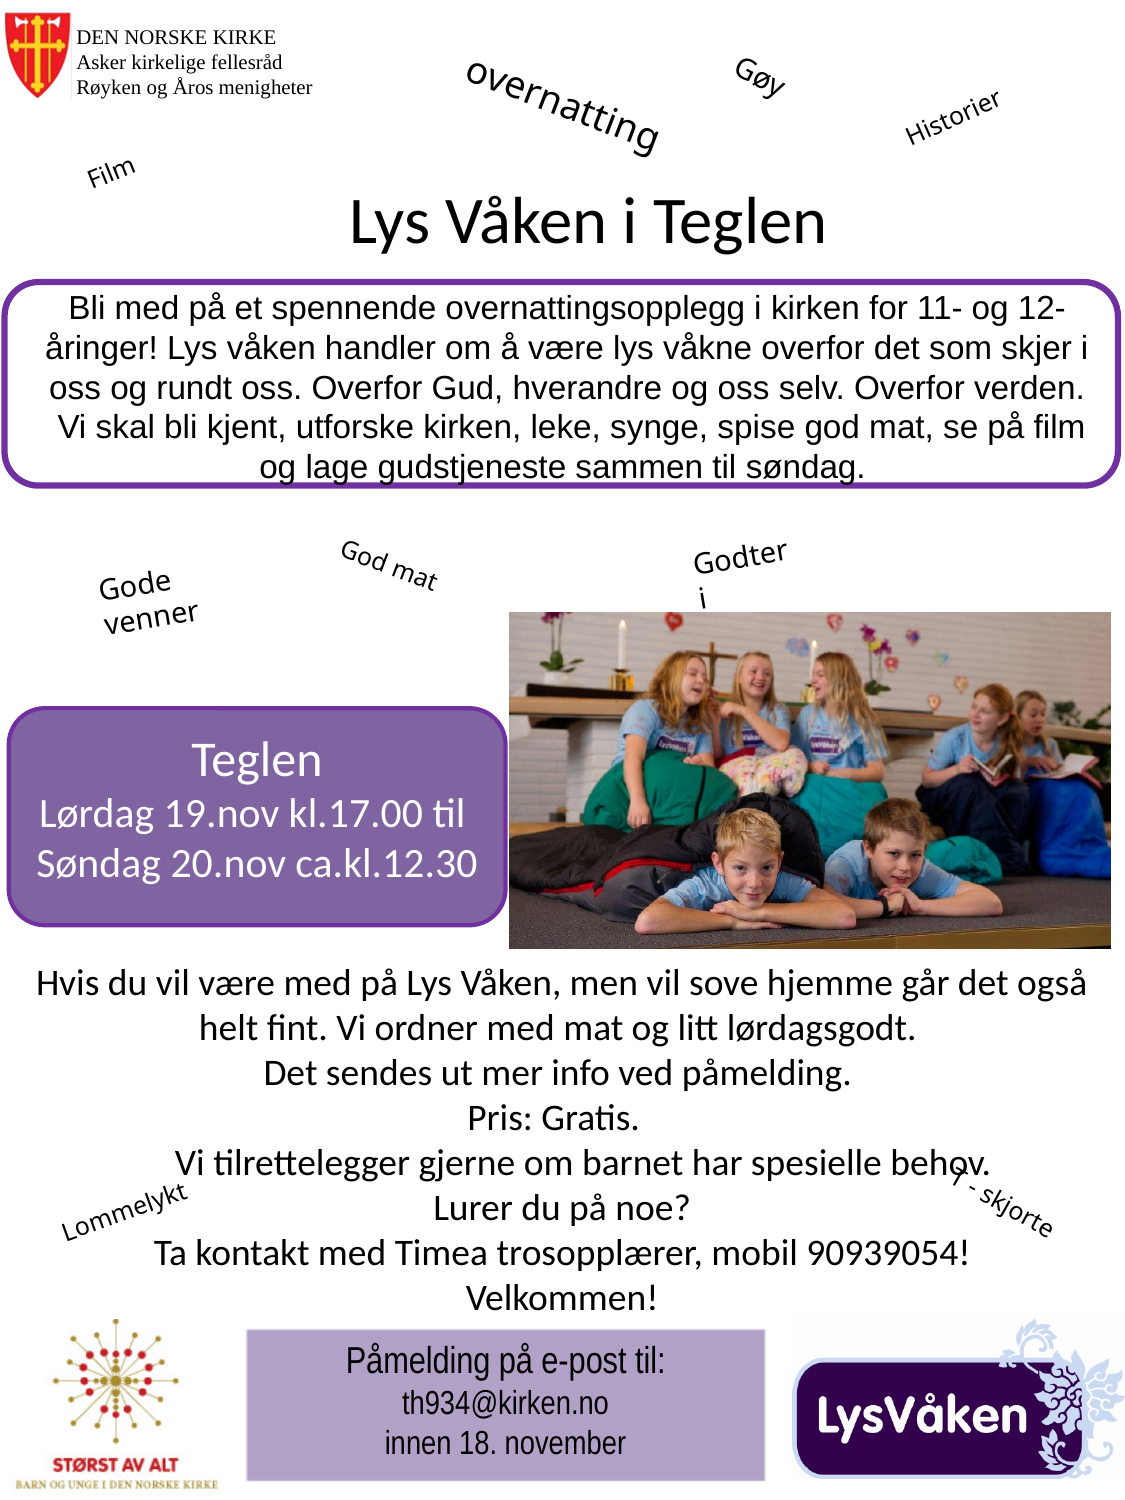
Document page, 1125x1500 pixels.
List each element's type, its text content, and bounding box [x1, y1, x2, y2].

text_box overnatting [443, 32, 691, 169]
text_box Lys Våken i Teglen [154, 169, 843, 264]
picture [509, 612, 1111, 950]
text_box [2, 292, 11, 475]
picture [4, 0, 78, 100]
text_box Historier [883, 68, 1023, 164]
text_box Gøy [712, 34, 846, 136]
text_box Godteri [674, 520, 817, 610]
text_box DEN NORSKE KIRKE Asker kirkelige fellesråd Røyken og Åros menigheter [78, 16, 385, 107]
text_box Hvis du vil være med på Lys Våken, men vil sove hjemme går det også helt fint. Vi ordner med mat og litt lørdagsgodt. Det sendes ut mer info ved påmelding. Pris: Gratis. Vi tilrettelegger gjerne om barnet har spesielle behov. Lurer du på noe? Ta kontakt med Timea trosopplærer, mobil 90939054! Velkommen! [8, 905, 1116, 1326]
picture [792, 1318, 1125, 1479]
text_box God mat [320, 520, 505, 627]
text_box Gode venner [79, 540, 260, 652]
text_box Påmelding på e-post til: th934@kirken.no innen 18. november [246, 1329, 765, 1481]
text_box Film [17, 116, 204, 227]
text_box Bli med på et spennende overnattingsopplegg i kirken for 11- og 12-åringer! Lys våken handler om å være lys våkne overfor det som skjer i oss og rundt oss. Overfor Gud, hverandre og oss selv. Overfor verden. Vi skal bli kjent, utforske kirken, leke, synge, spise god mat, se på film og lage gudstjeneste sammen til søndag. [11, 278, 1124, 493]
text_box Teglen Lørdag 19.nov kl.17.00 til Søndag 20.nov ca.kl.12.30 [6, 706, 504, 905]
picture [0, 1319, 234, 1500]
